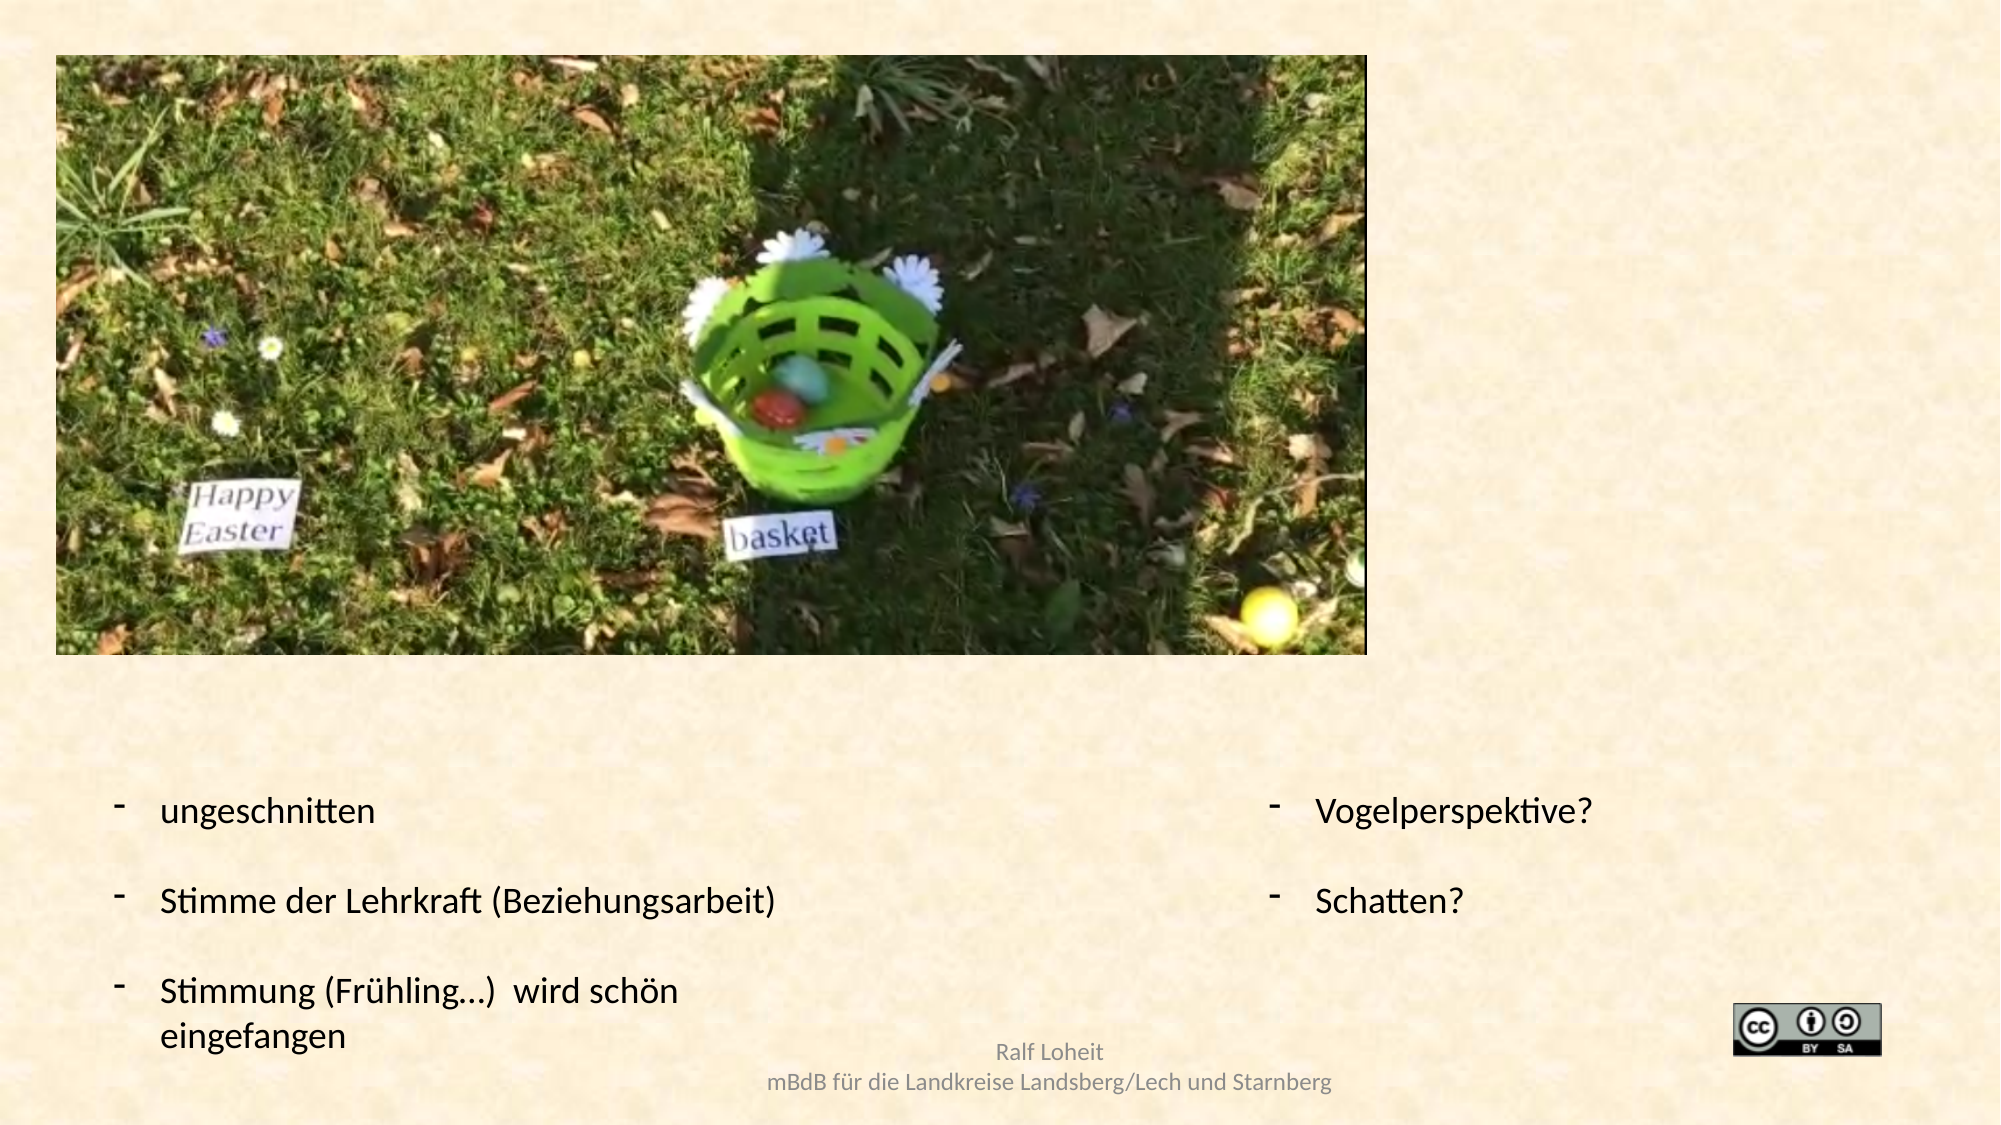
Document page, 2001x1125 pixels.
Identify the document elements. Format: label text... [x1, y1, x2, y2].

text_box Vogelperspektive? Schatten? [1261, 778, 1964, 929]
text_box Ralf Loheit mBdB für die Landkreise Landsberg/Lech und Starnberg [712, 1035, 1388, 1096]
picture [0, 0, 2001, 1125]
text_box ungeschnitten Stimme der Lehrkraft (Beziehungsarbeit) Stimmung (Frühling…) wird schön eingefangen [105, 779, 809, 1109]
